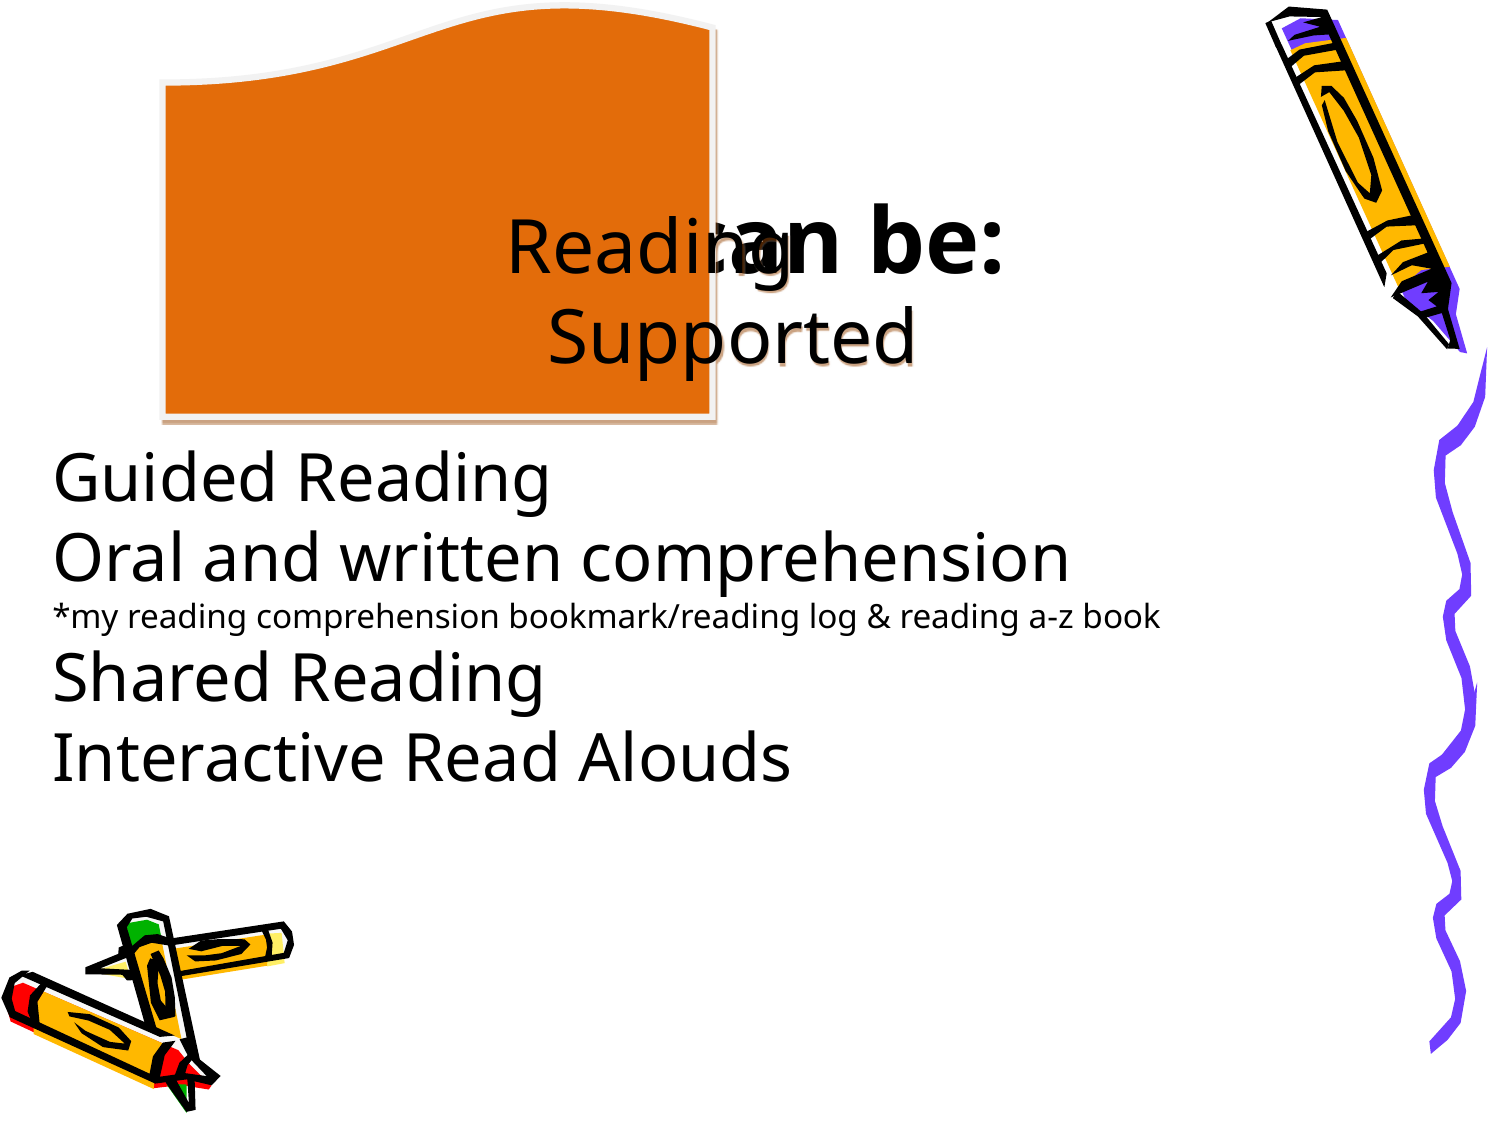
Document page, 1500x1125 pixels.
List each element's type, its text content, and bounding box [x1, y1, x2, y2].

text_box Supported Reading [162, 5, 713, 417]
text_box c can be: Guided Reading Oral and written comprehension *my reading comprehension bookmark/reading log & reading a-z book Shared Reading Interactive Read Alouds [37, 174, 1413, 883]
